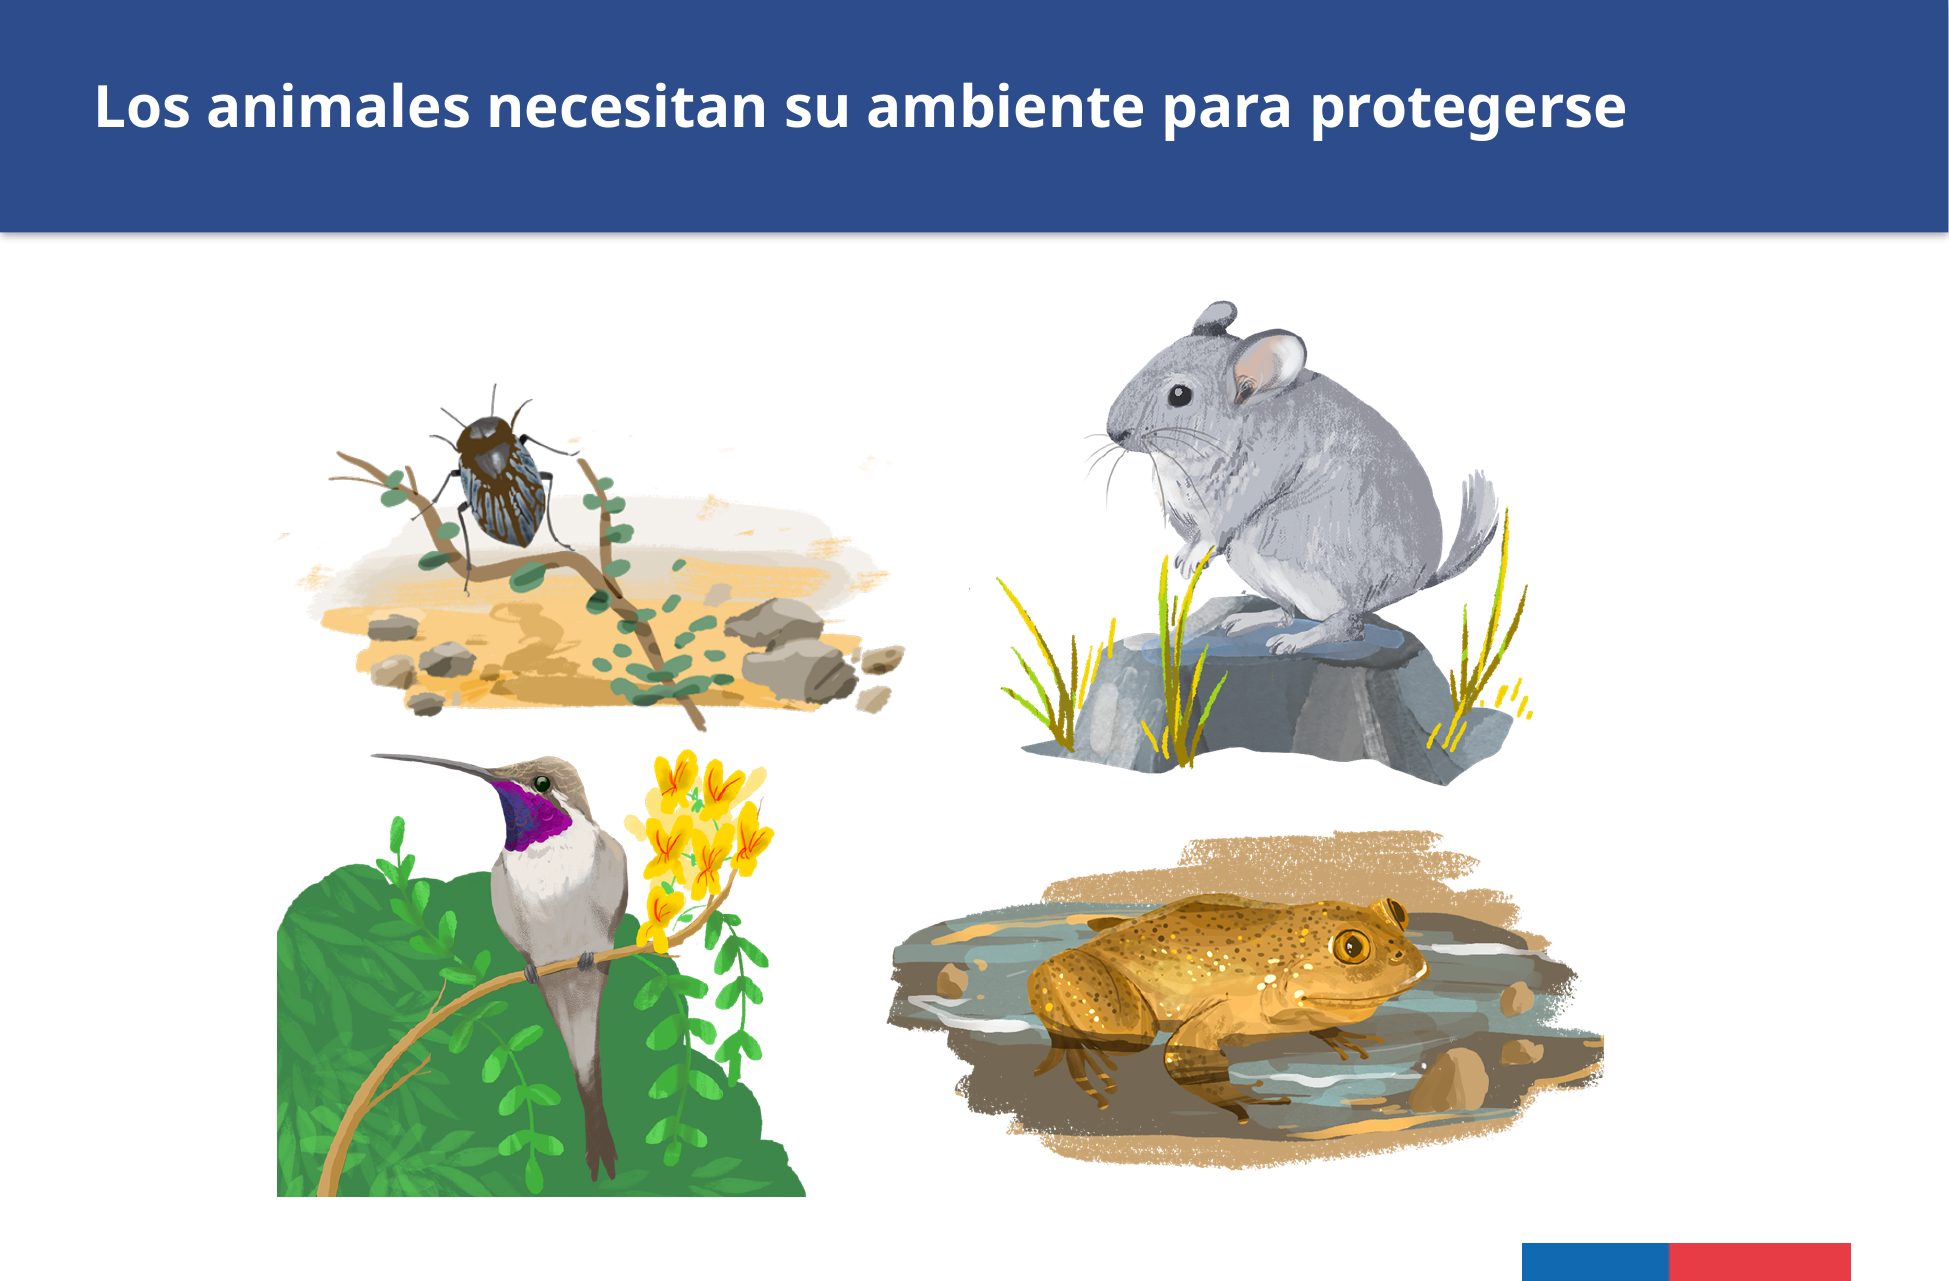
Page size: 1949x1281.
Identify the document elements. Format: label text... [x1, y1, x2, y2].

picture [869, 232, 1604, 1198]
picture [1522, 1243, 1851, 1281]
picture [253, 279, 964, 1198]
text_box Los animales necesitan su ambiente para protegerse [74, 59, 1905, 248]
